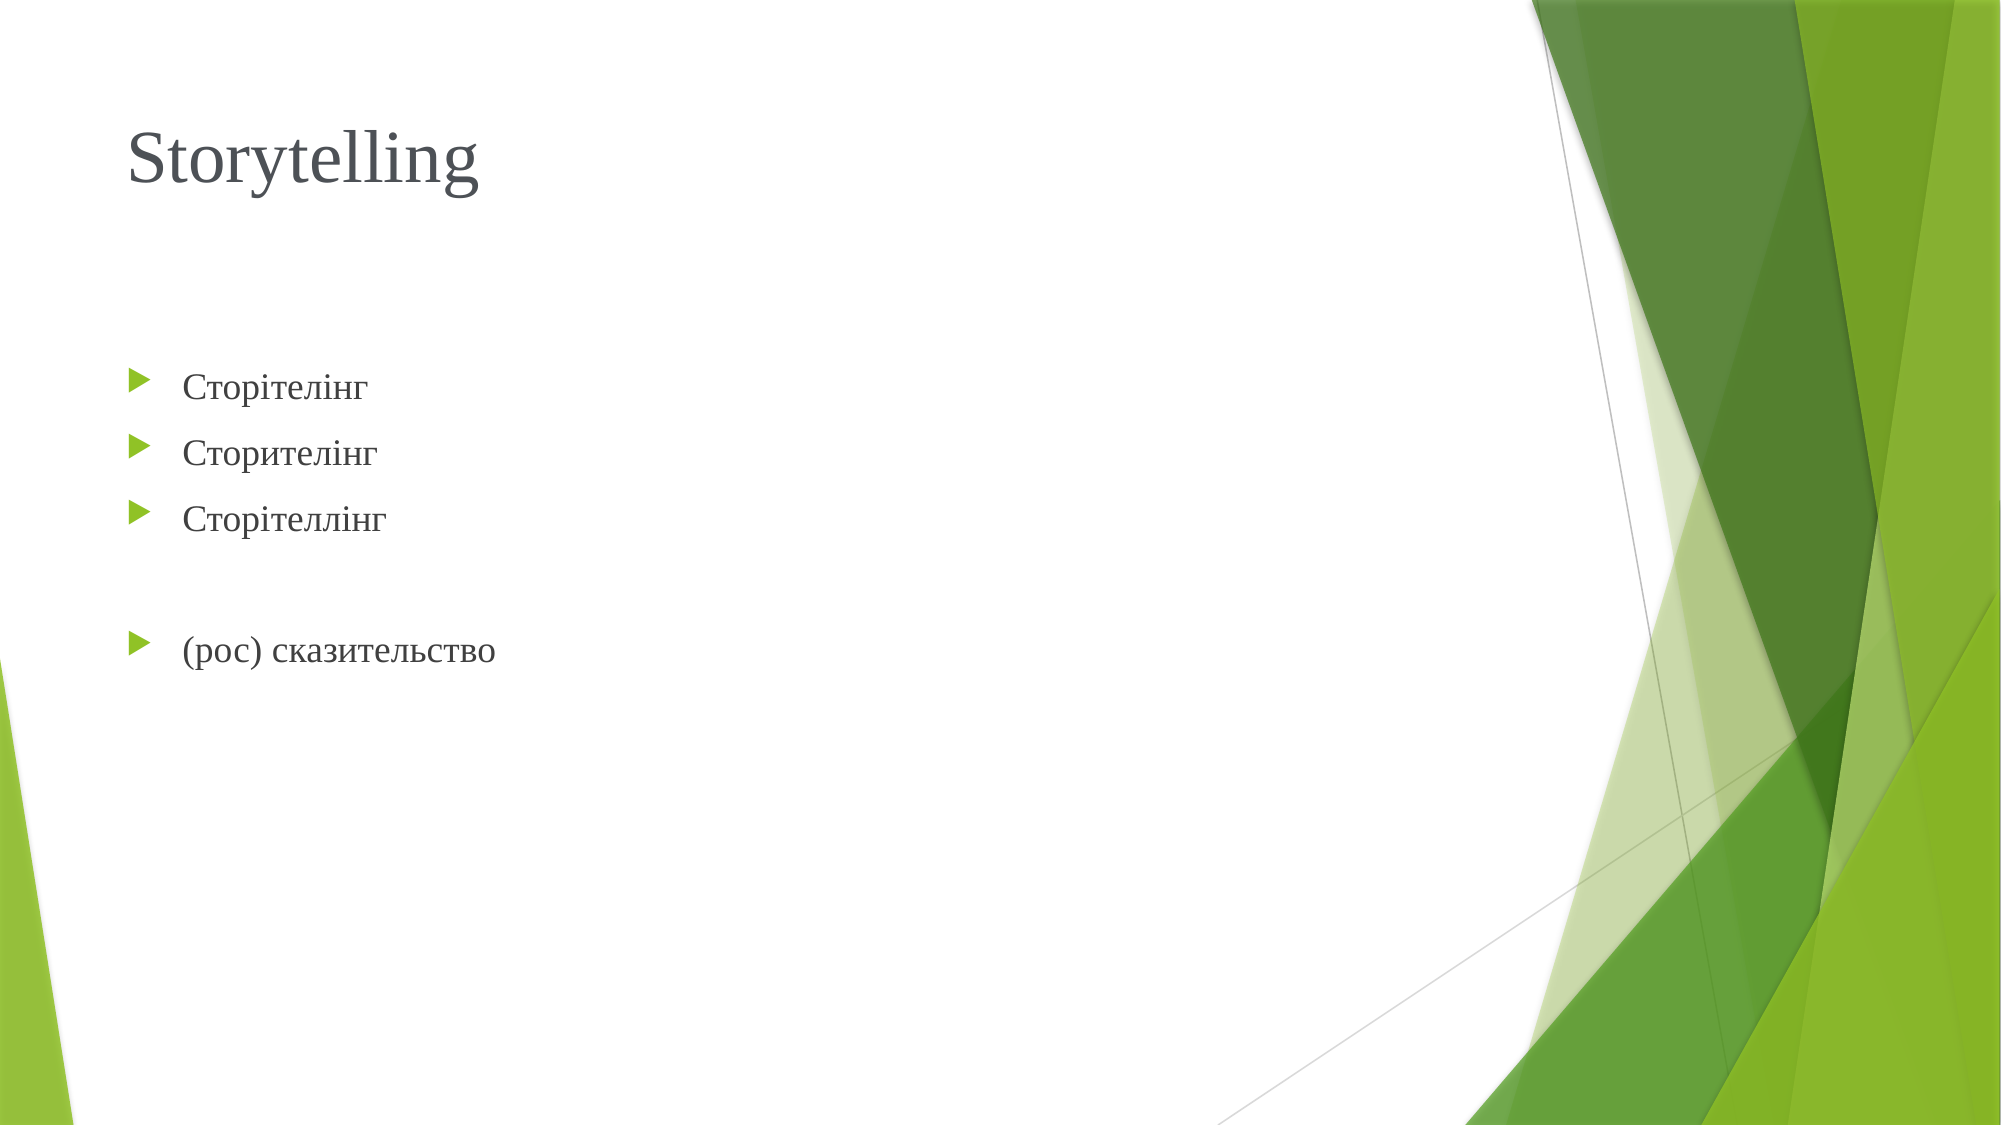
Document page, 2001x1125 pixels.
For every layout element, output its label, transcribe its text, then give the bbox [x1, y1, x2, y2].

title Storytelling [111, 99, 1522, 317]
list Сторітелінг Сторителінг Сторітеллінг (рос) сказительство [111, 354, 1522, 992]
